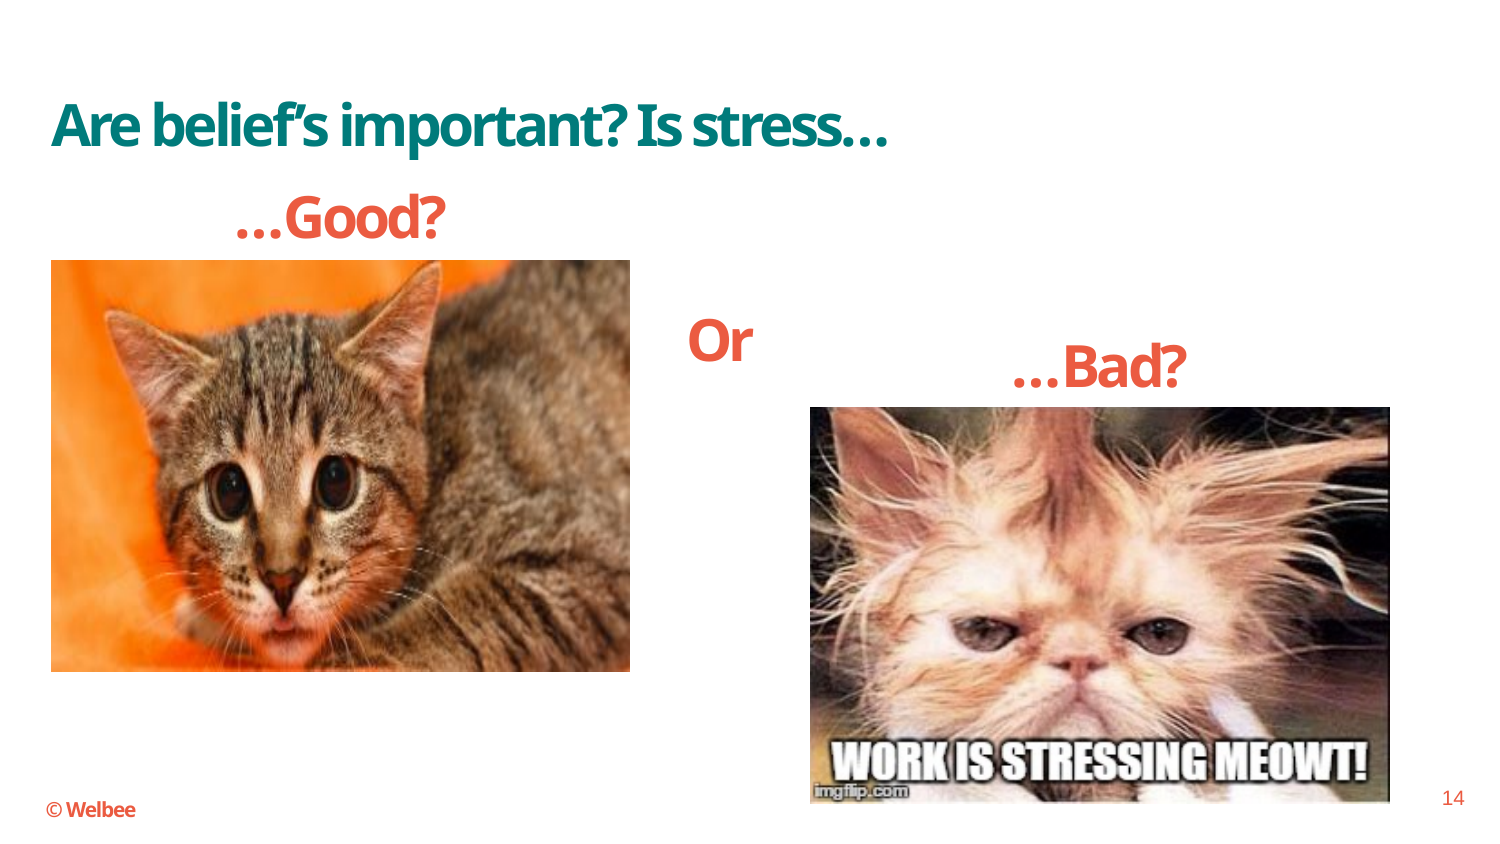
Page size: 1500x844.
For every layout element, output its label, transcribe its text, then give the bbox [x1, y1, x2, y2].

slide_number 14 [1389, 764, 1480, 830]
text_box …Bad? [810, 313, 1390, 407]
text_box …Good? [51, 164, 630, 259]
picture [50, 260, 631, 672]
title Are belief’s important? Is stress… [51, 72, 1449, 167]
text_box Or [635, 288, 836, 383]
picture [810, 407, 1390, 805]
